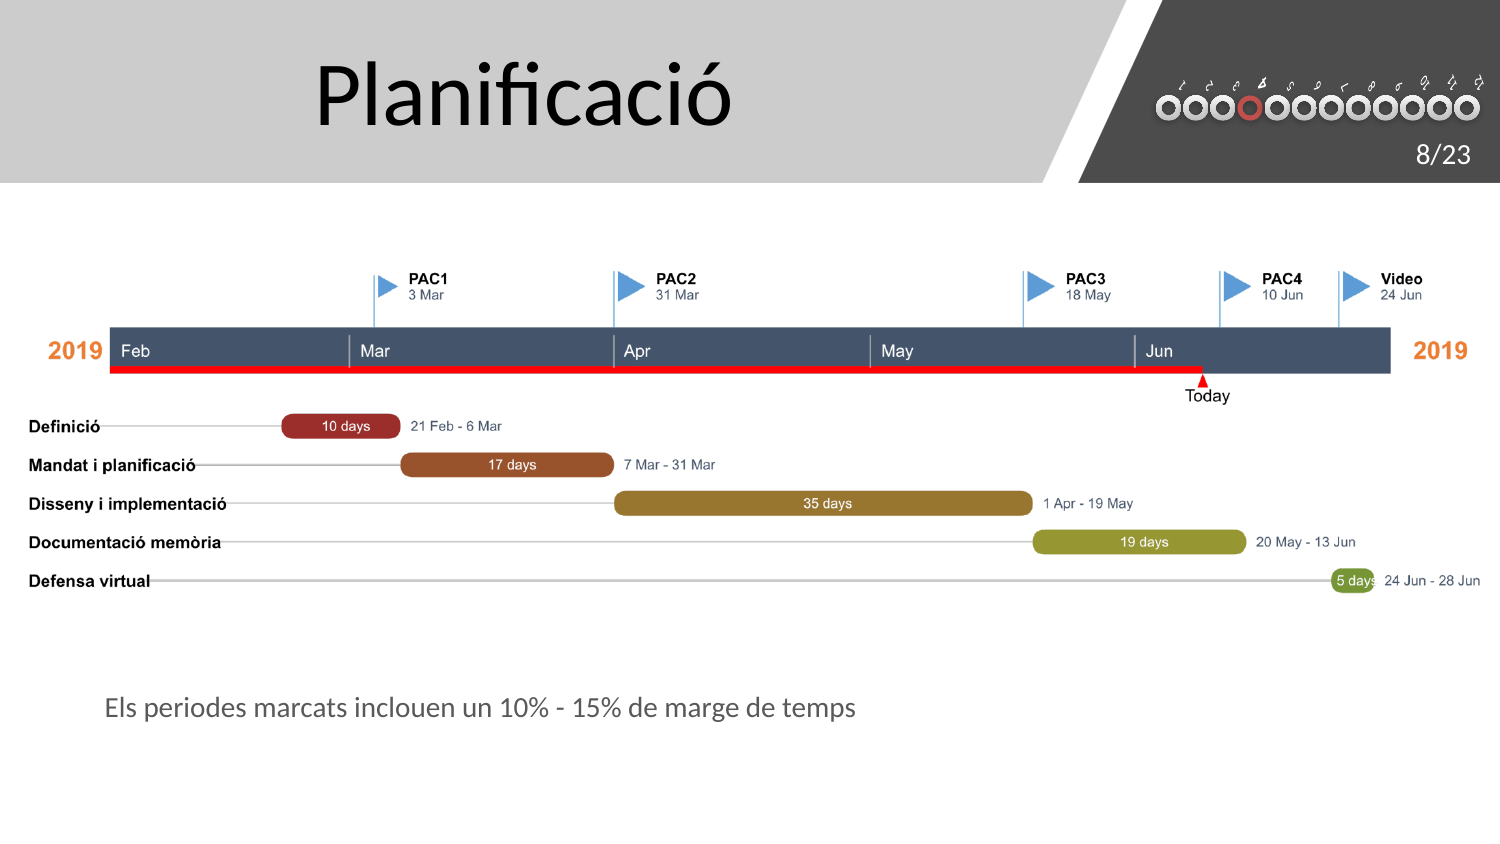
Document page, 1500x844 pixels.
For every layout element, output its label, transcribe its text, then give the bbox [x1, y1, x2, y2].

text_box Els periodes marcats inclouen un 10% - 15% de marge de temps [104, 680, 1071, 731]
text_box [0, 0, 1150, 192]
picture [8, 252, 1492, 612]
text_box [1155, 0, 1493, 266]
